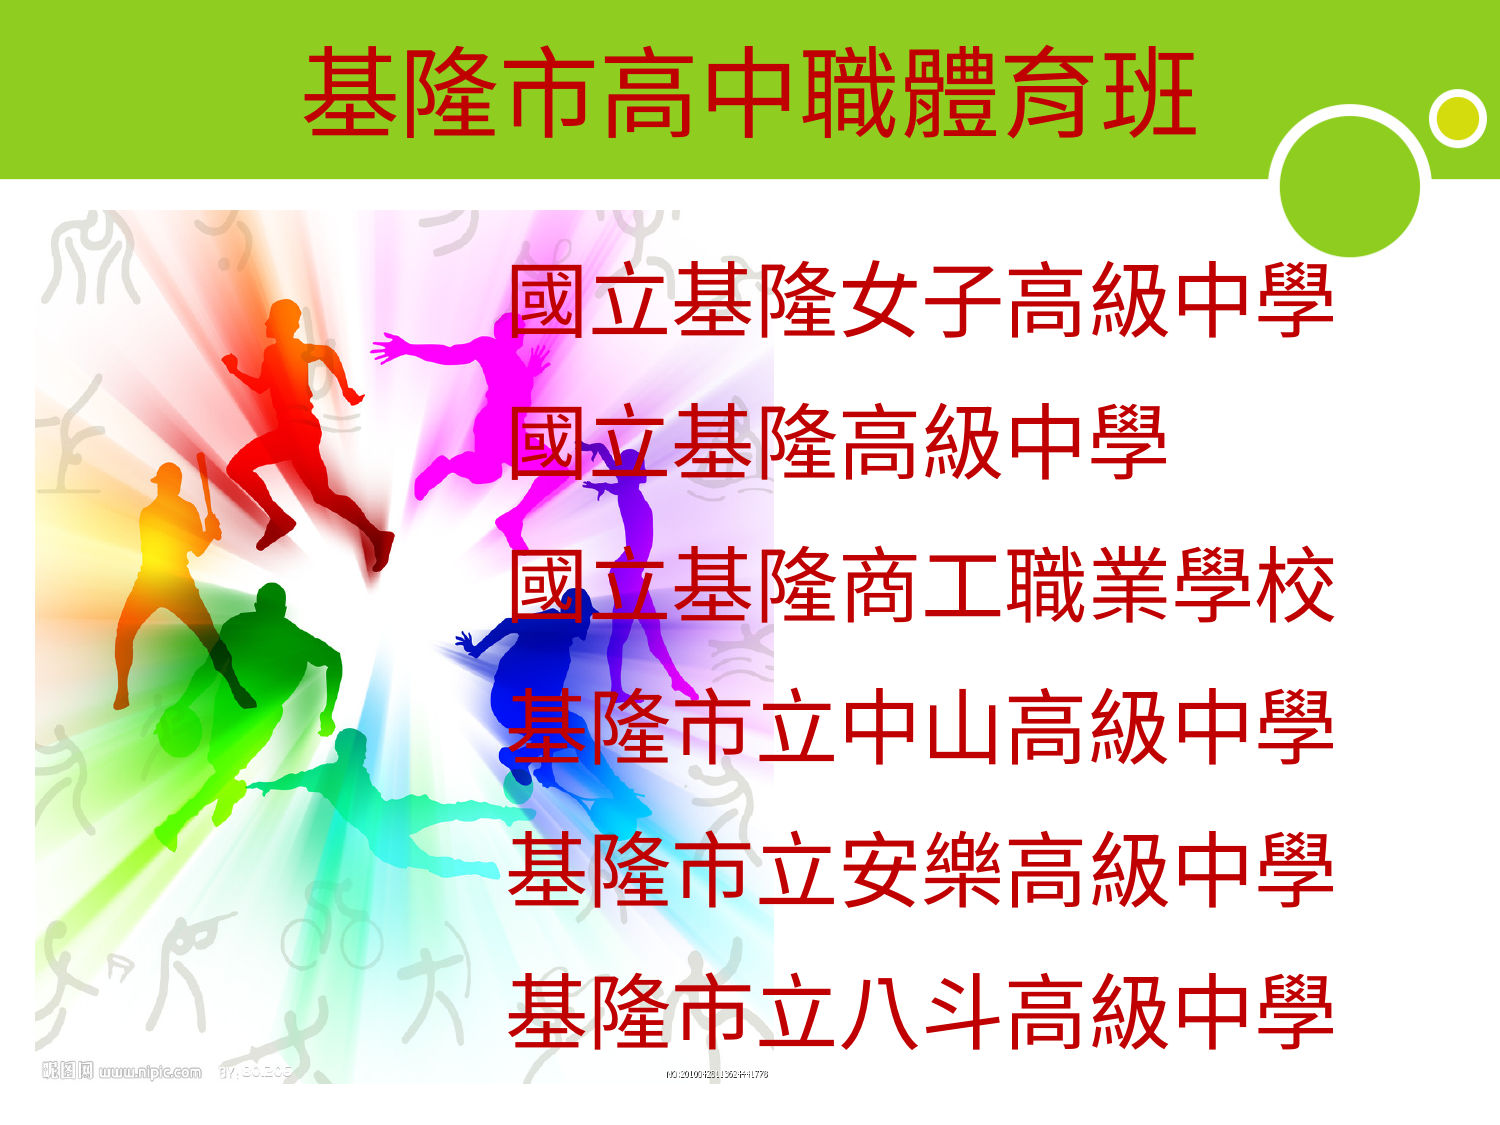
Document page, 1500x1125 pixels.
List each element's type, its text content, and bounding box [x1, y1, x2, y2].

table_cell 國立基隆高級中學 [778, 365, 1453, 508]
title 基隆市高中職體育班 [0, 2, 1500, 179]
picture [0, 179, 1500, 1125]
table_cell 基隆市立中山高級中學 [778, 650, 1453, 793]
table_header 國立基隆女子高級中學 [778, 223, 1453, 365]
table_cell 基隆市立安樂高級中學 [778, 793, 1453, 935]
table_cell 基隆市立八斗高級中學 [778, 935, 1453, 1078]
table_cell 國立基隆商工職業學校 [778, 508, 1453, 650]
